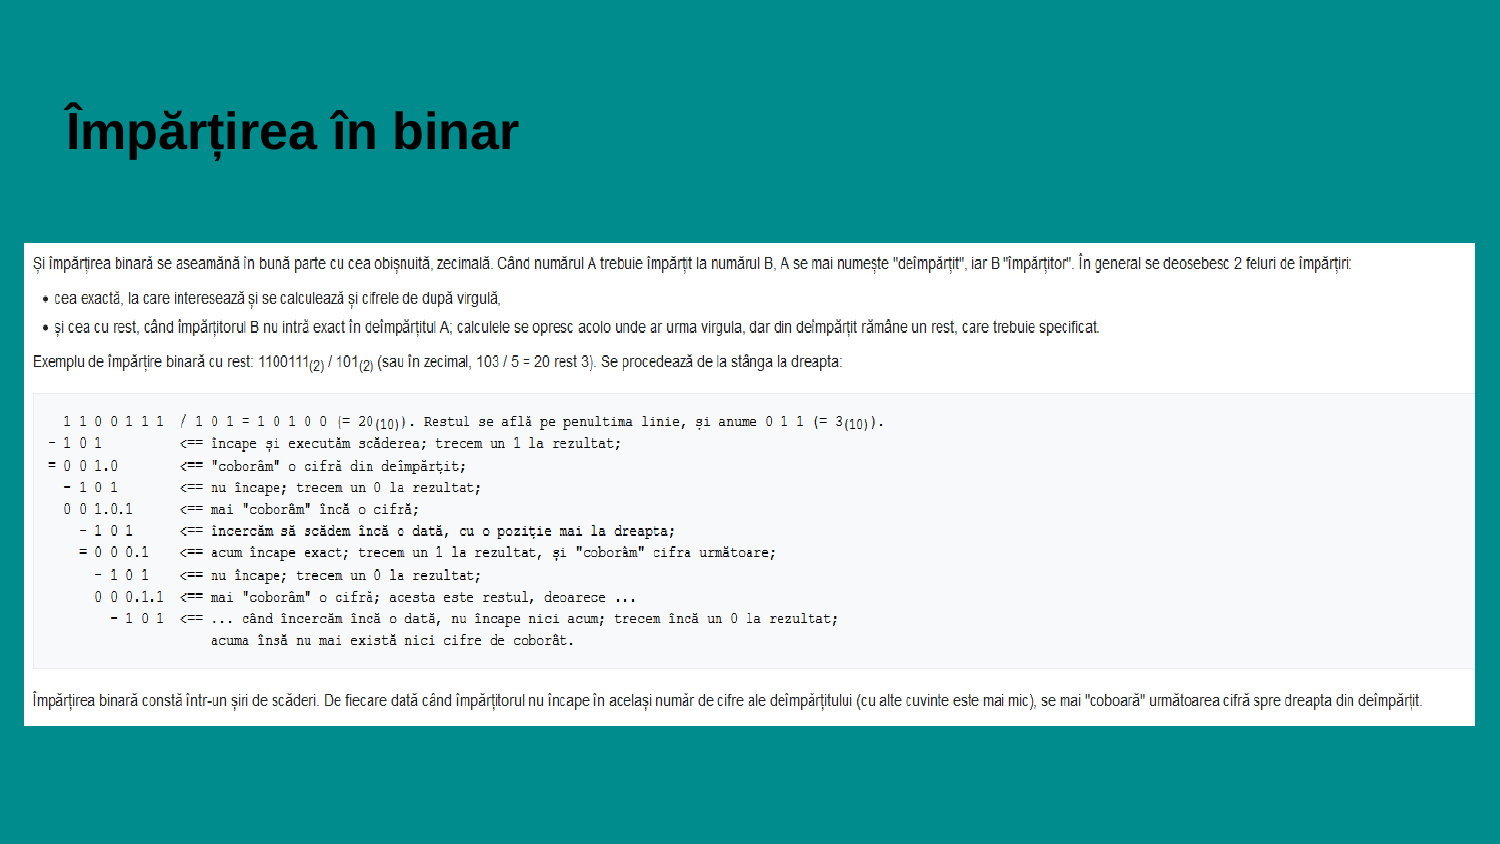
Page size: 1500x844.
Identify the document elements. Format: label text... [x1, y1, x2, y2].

title Împărțirea în binar [51, 72, 1449, 167]
picture [24, 243, 1476, 726]
